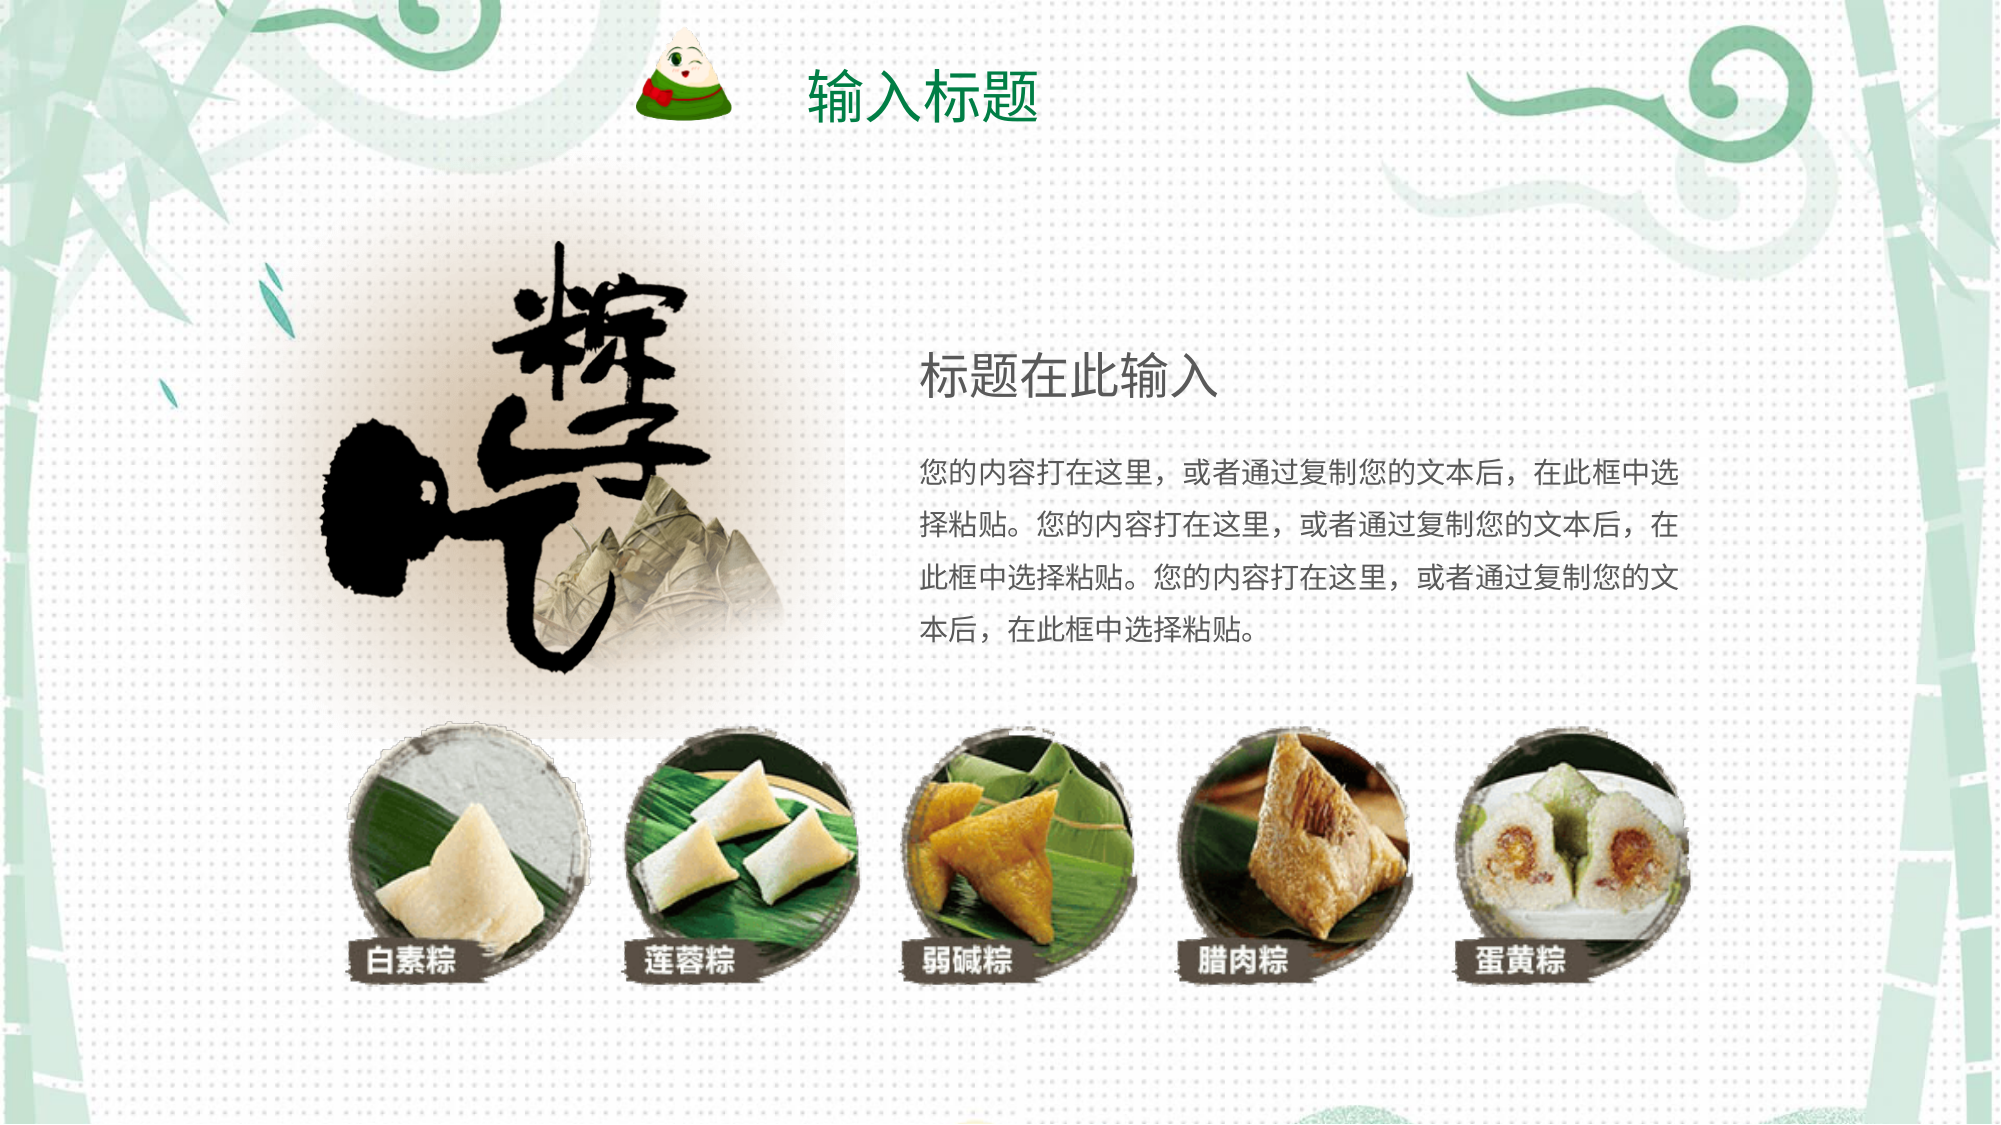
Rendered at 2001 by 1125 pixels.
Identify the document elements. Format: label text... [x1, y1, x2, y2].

text_box 您的内容打在这里，或者通过复制您的文本后，在此框中选择粘贴。您的内容打在这里，或者通过复制您的文本后，在此框中选择粘贴。您的内容打在这里，或者通过复制您的文本后，在此框中选择粘贴。 [904, 429, 1720, 654]
picture [0, 0, 2000, 1124]
text_box 标题在此输入 [904, 337, 1270, 412]
text_box 输入标题 [792, 52, 1208, 138]
